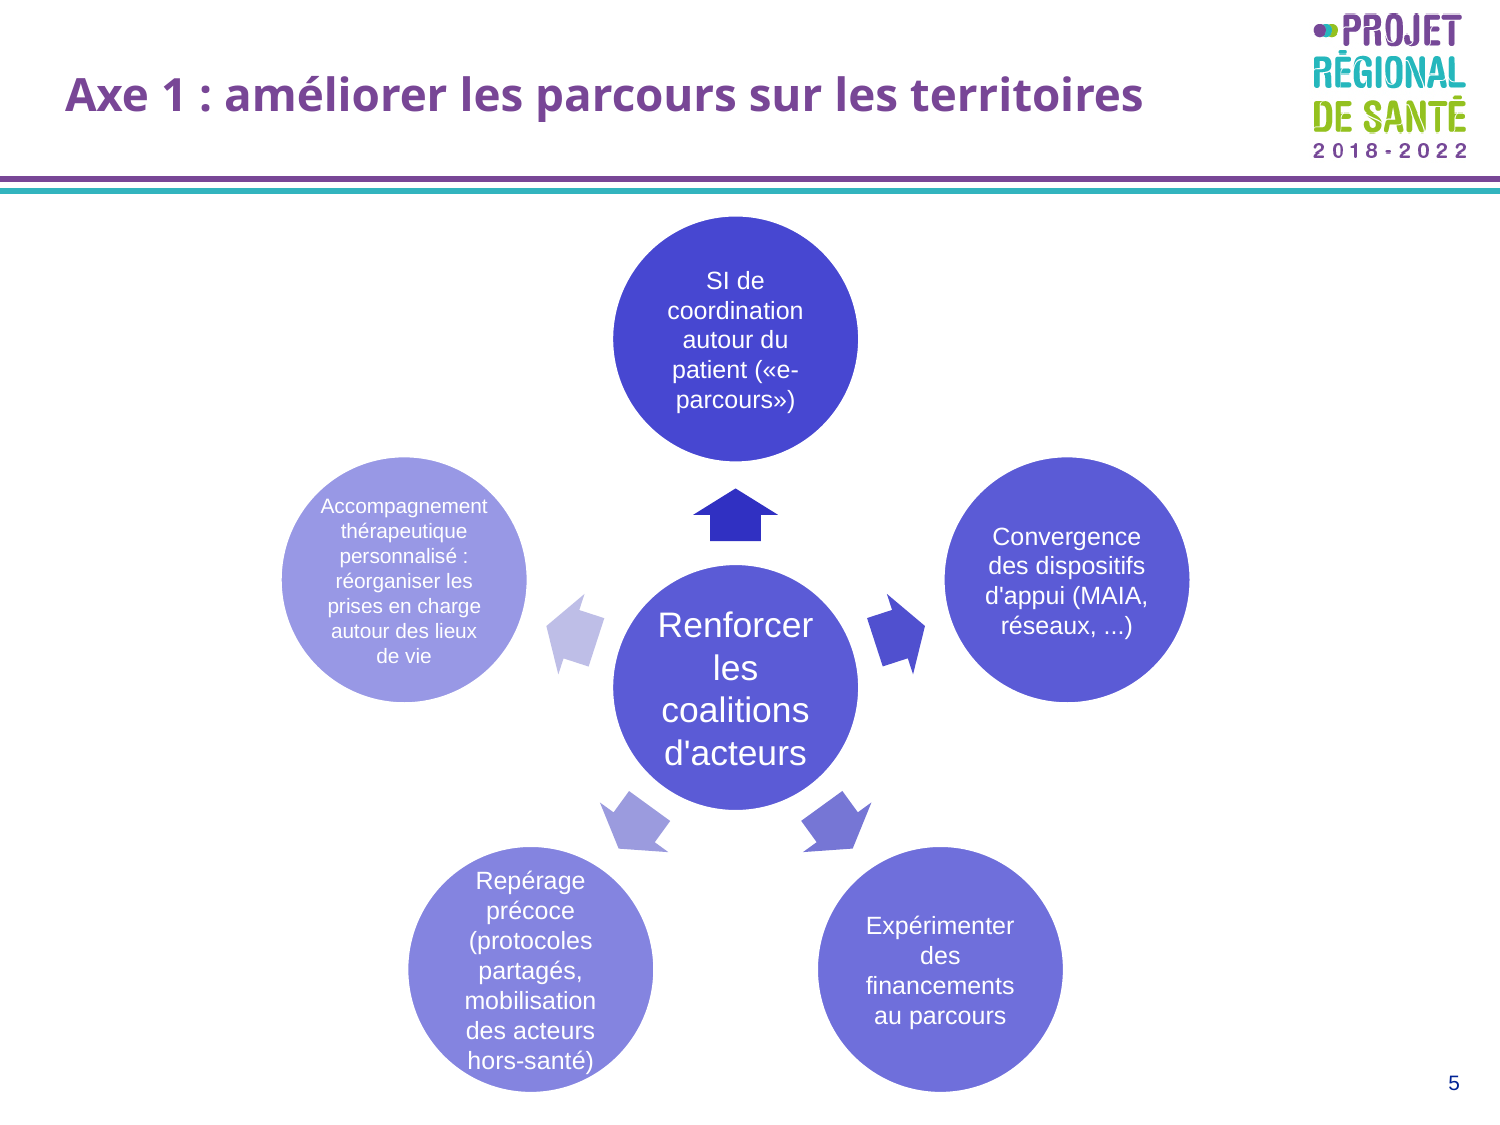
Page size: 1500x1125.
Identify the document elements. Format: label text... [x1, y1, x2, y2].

title Axe 1 : améliorer les parcours sur les territoires [50, 36, 1388, 149]
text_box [26, 213, 1445, 1095]
picture [1293, 1, 1483, 173]
